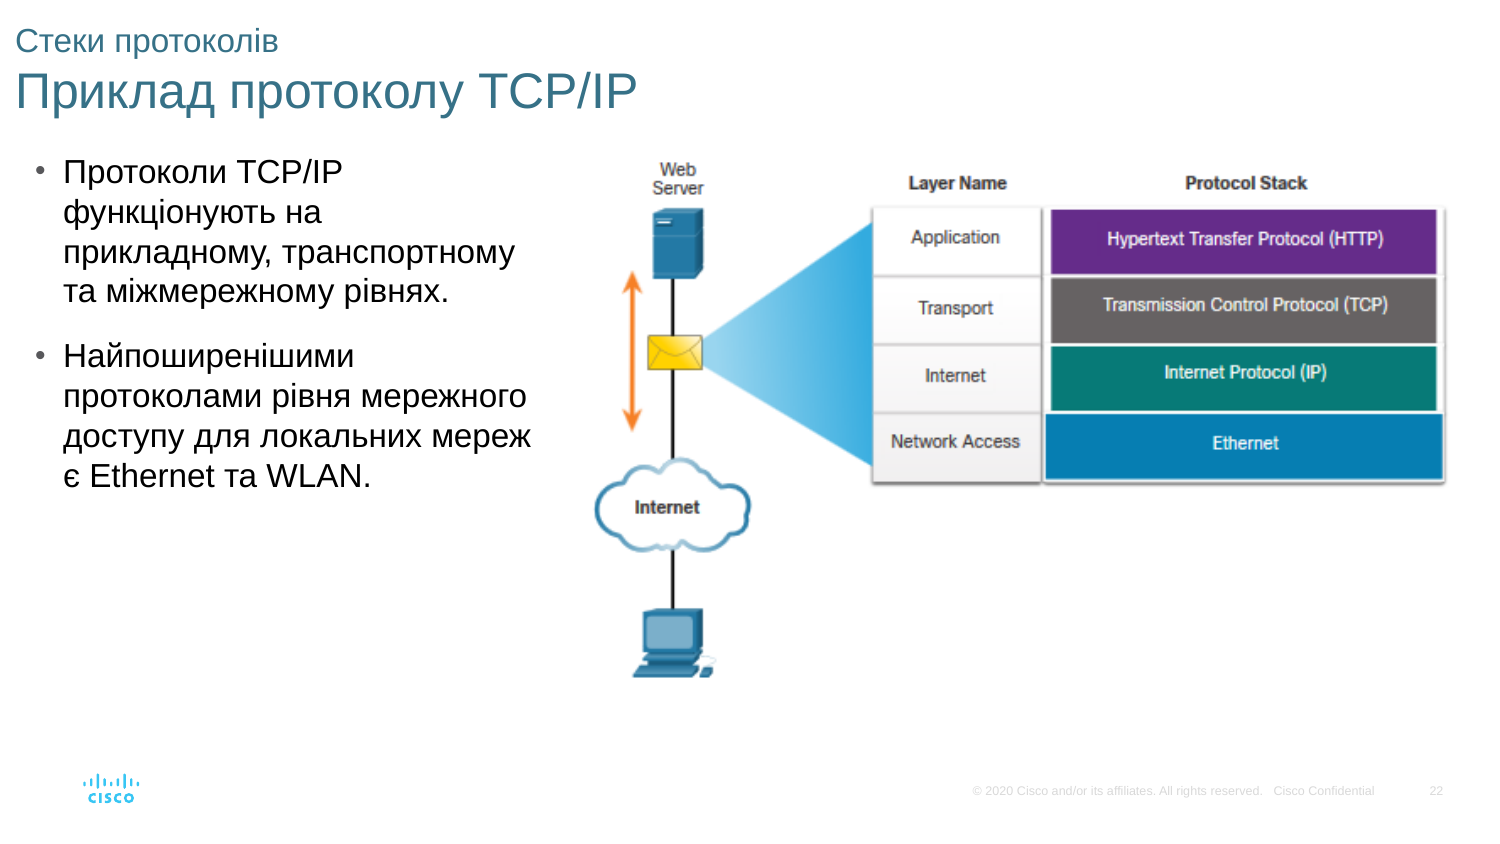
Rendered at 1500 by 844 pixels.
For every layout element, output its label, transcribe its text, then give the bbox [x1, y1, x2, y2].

title Стеки протоколів Приклад протоколу TCP/IP [0, 6, 1500, 131]
picture [580, 156, 1465, 689]
list Протоколи TCP/IP функціонують на прикладному, транспортному та міжмережному рівнях. Найпоширенішими протоколами рівня мережного доступу для локальних мереж є Ethernet та WLAN. [20, 142, 572, 755]
